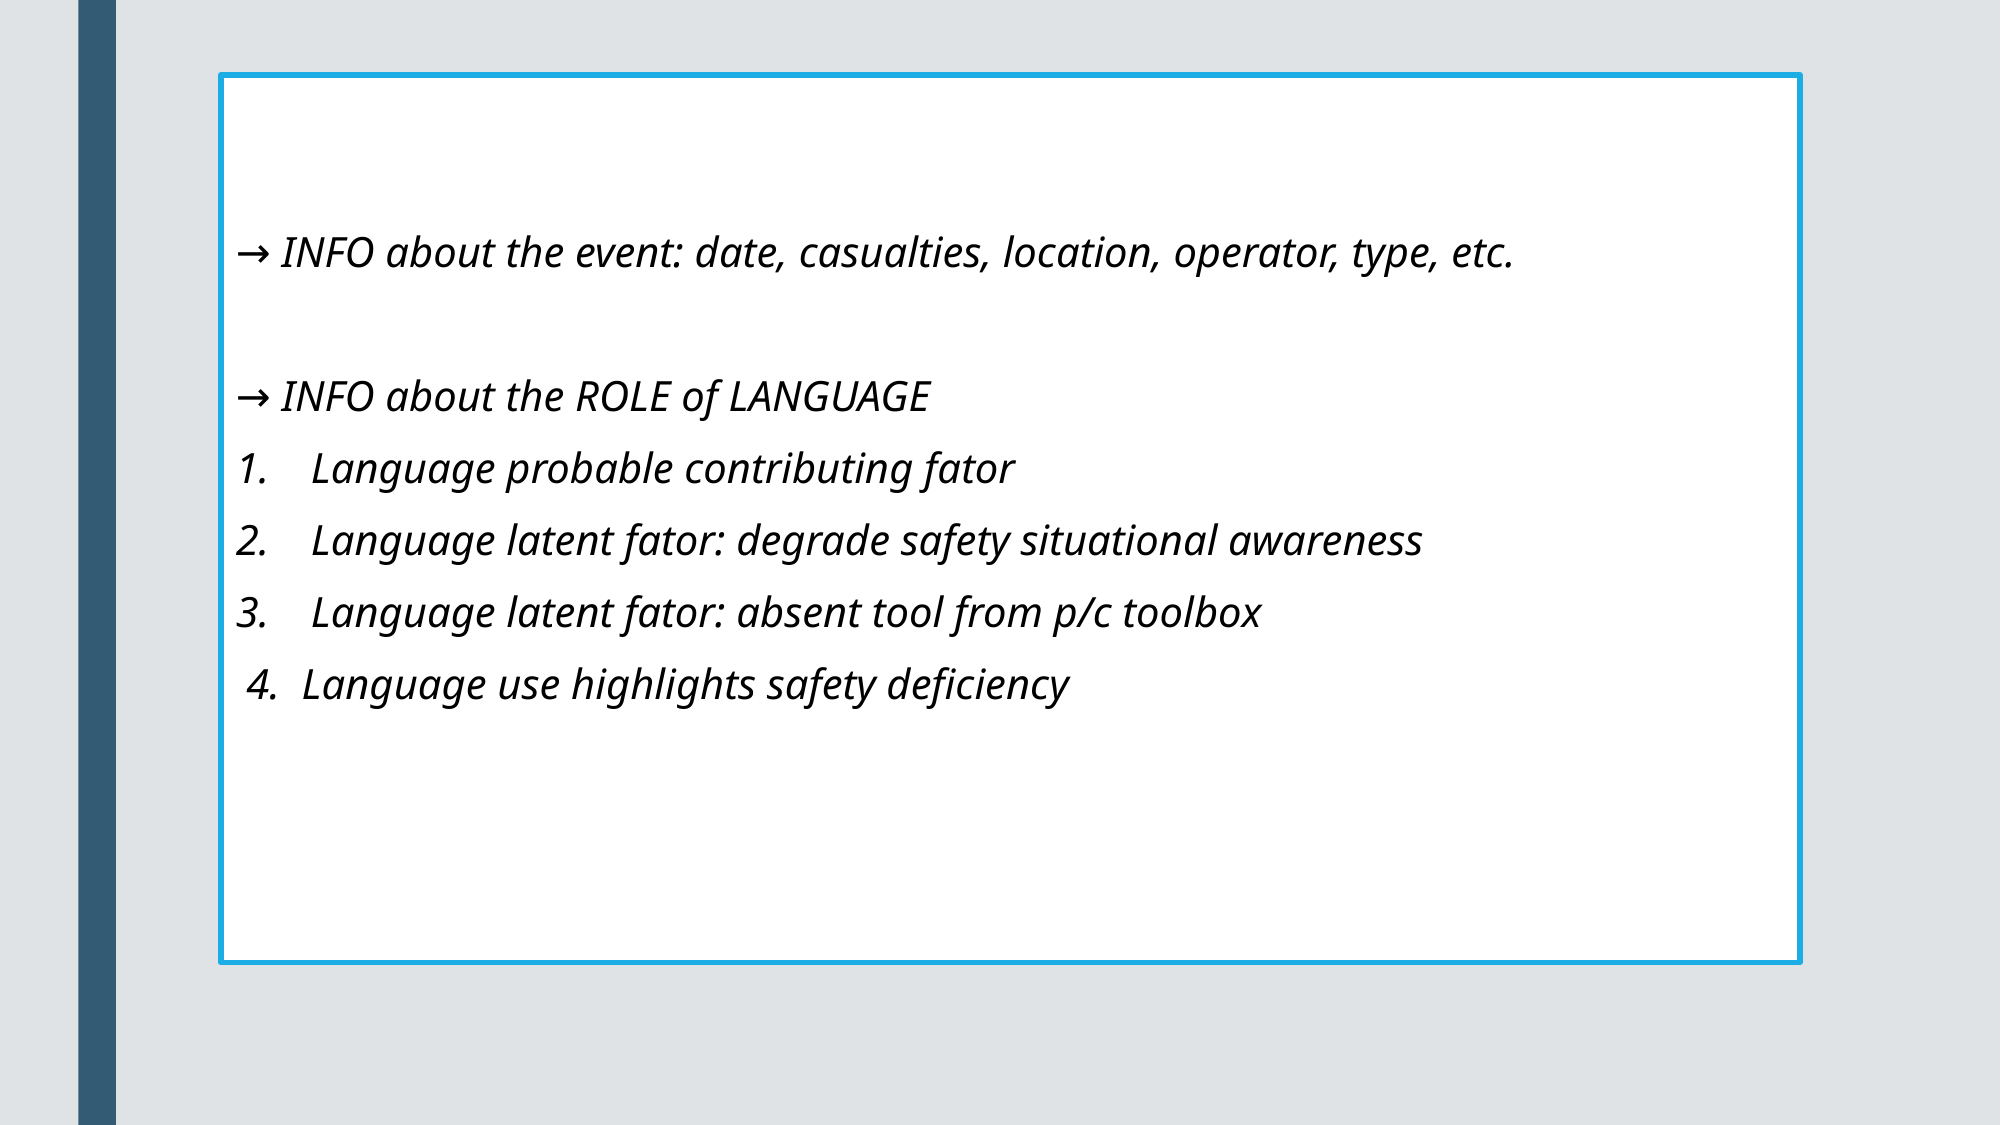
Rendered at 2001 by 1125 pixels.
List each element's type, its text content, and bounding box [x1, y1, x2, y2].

list → INFO about the event: date, casualties, location, operator, type, etc. → INFO about the ROLE of LANGUAGE Language probable contributing fator Language latent fator: degrade safety situational awareness Language latent fator: absent tool from p/c toolbox 4. Language use highlights safety deficiency [218, 72, 1803, 965]
